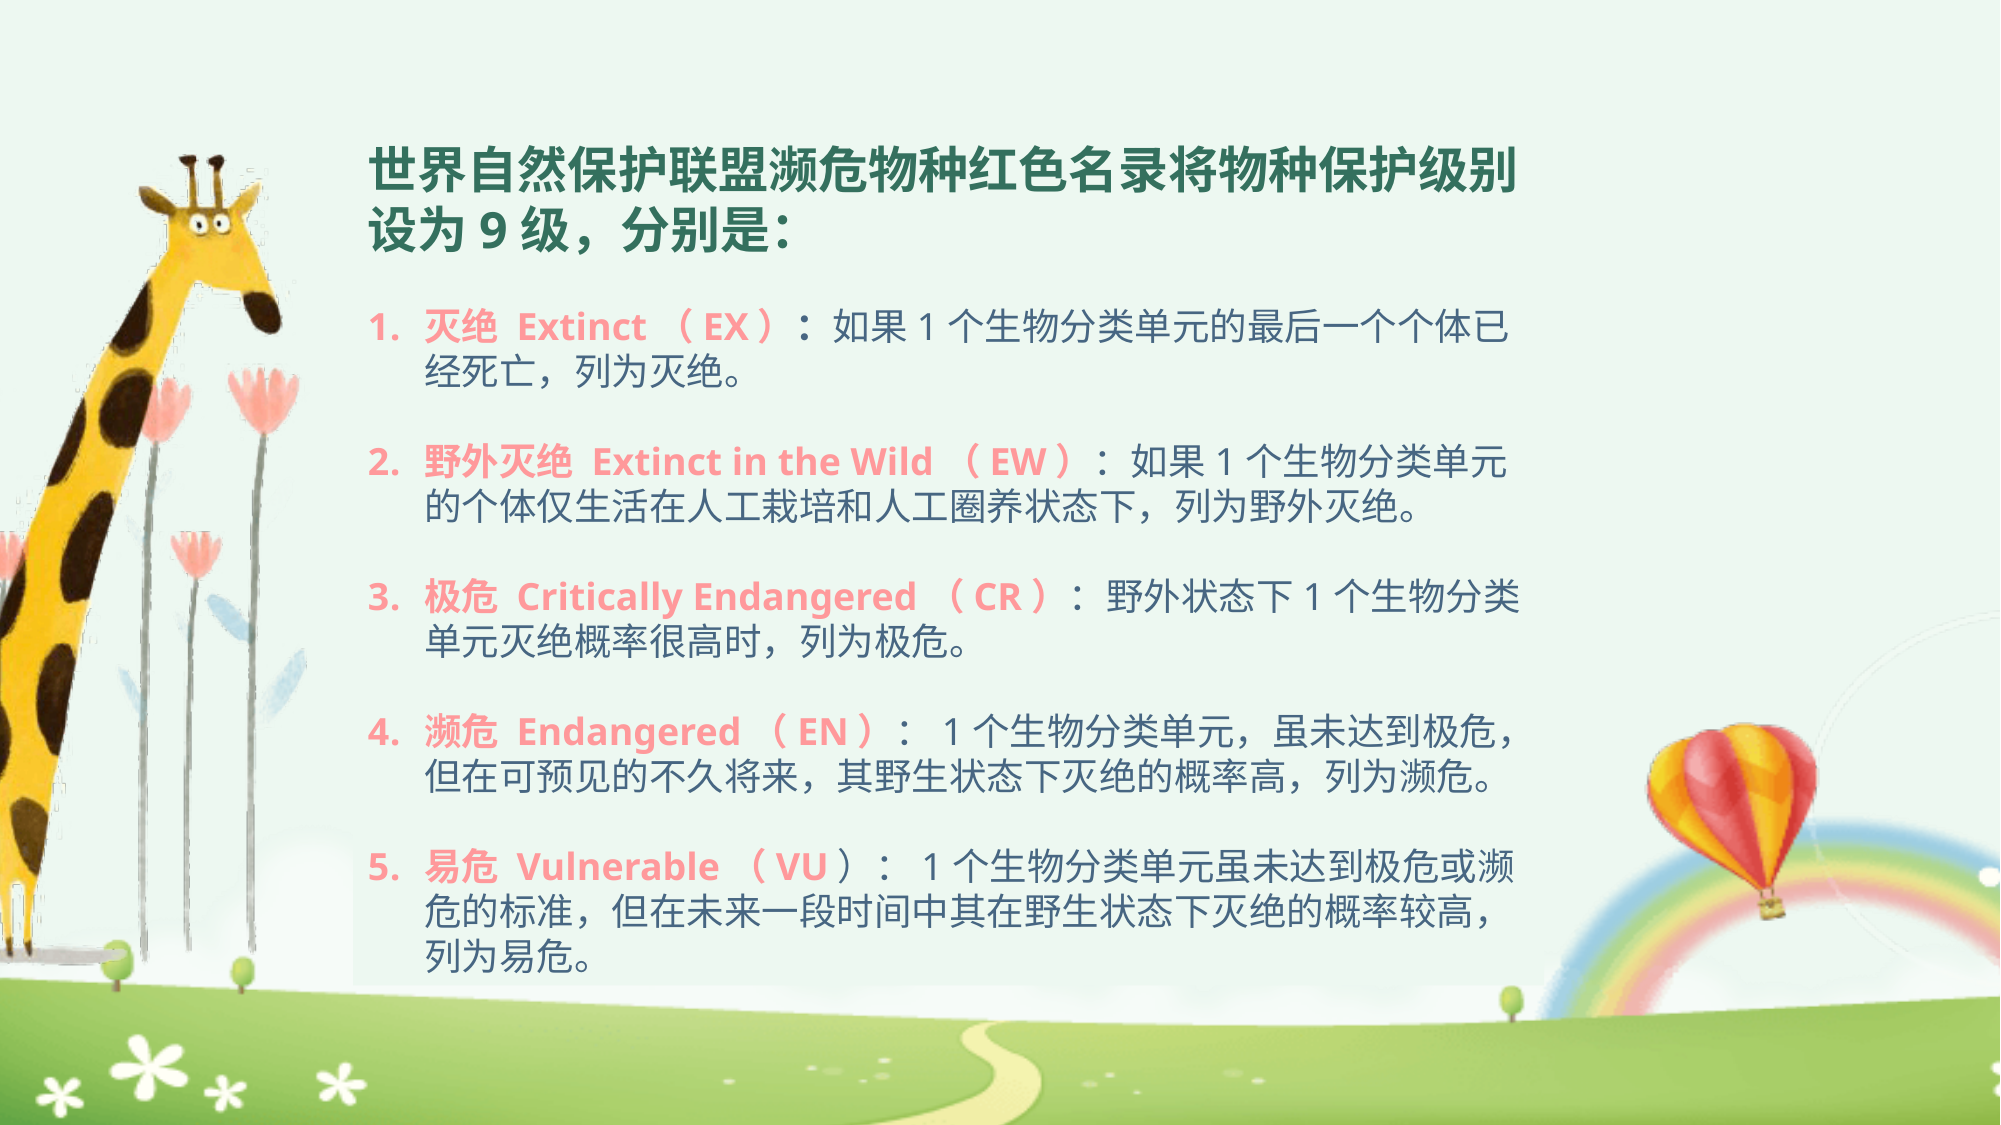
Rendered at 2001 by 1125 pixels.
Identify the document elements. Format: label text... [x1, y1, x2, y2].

text_box 世界自然保护联盟濒危物种红色名录将物种保护级别设为9级，分别是： 灭绝 Extinct（EX）：如果1个生物分类单元的最后一个个体已经死亡，列为灭绝。 野外灭绝 Extinct in the Wild（EW）：如果1个生物分类单元的个体仅生活在人工栽培和人工圈养状态下，列为野外灭绝。 极危 Critically Endangered（CR）：野外状态下1个生物分类单元灭绝概率很高时，列为极危。 濒危 Endangered（EN）：1个生物分类单元，虽未达到极危，但在可预见的不久将来，其野生状态下灭绝的概率高，列为濒危。 易危 Vulnerable（VU）：1个生物分类单元虽未达到极危或濒危的标准，但在未来一段时间中其在野生状态下灭绝的概率较高，列为易危。 [464, 130, 1545, 545]
picture [0, 29, 2000, 1125]
